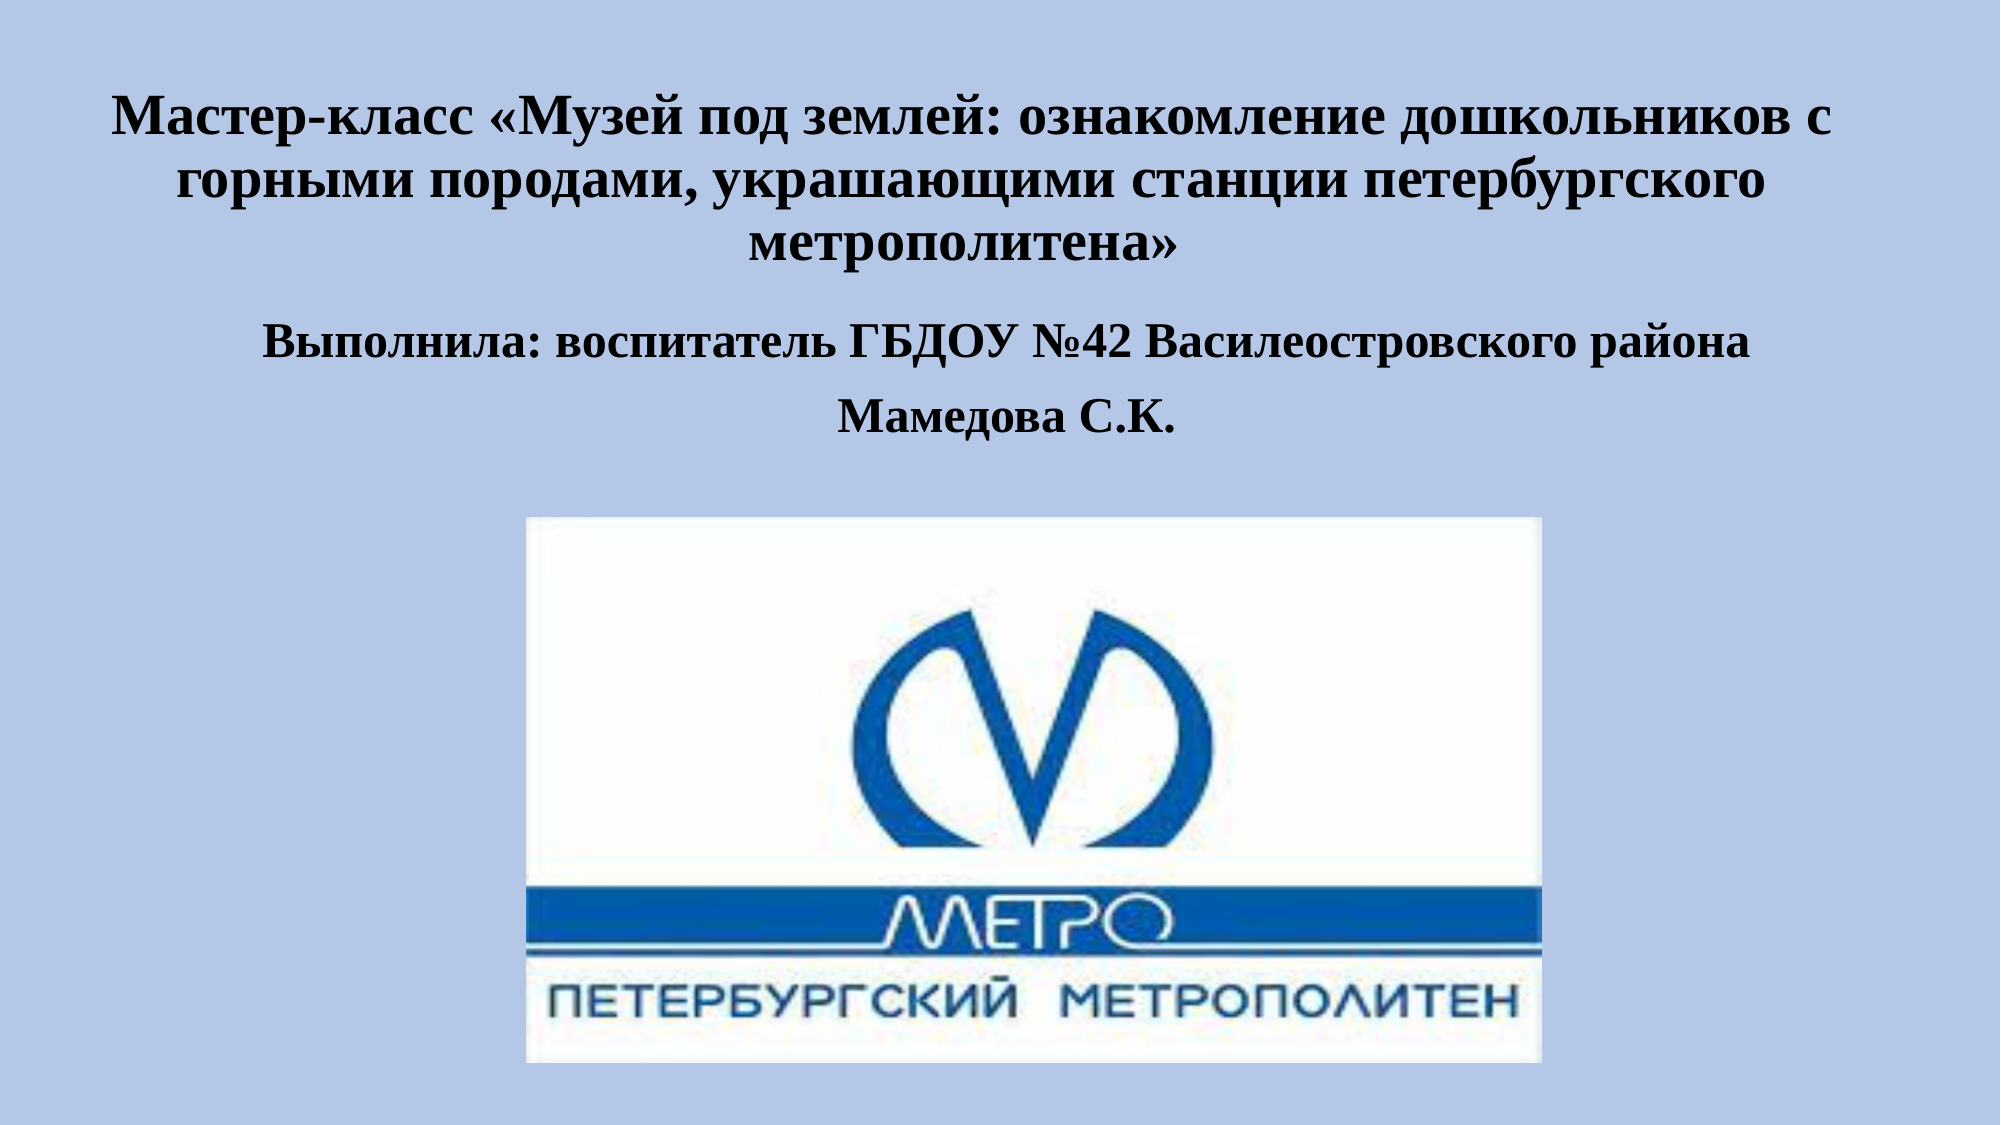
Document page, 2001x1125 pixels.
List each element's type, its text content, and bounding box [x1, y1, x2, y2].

picture [526, 517, 1542, 1064]
subtitle Выполнила: воспитатель ГБДОУ №42 Василеостровского района Мамедова С.К. [86, 306, 1927, 1085]
title Мастер-класс «Музей под землей: ознакомление дошкольников с горными породами, украшающими станции петербургского метрополитена» [52, 40, 1892, 281]
